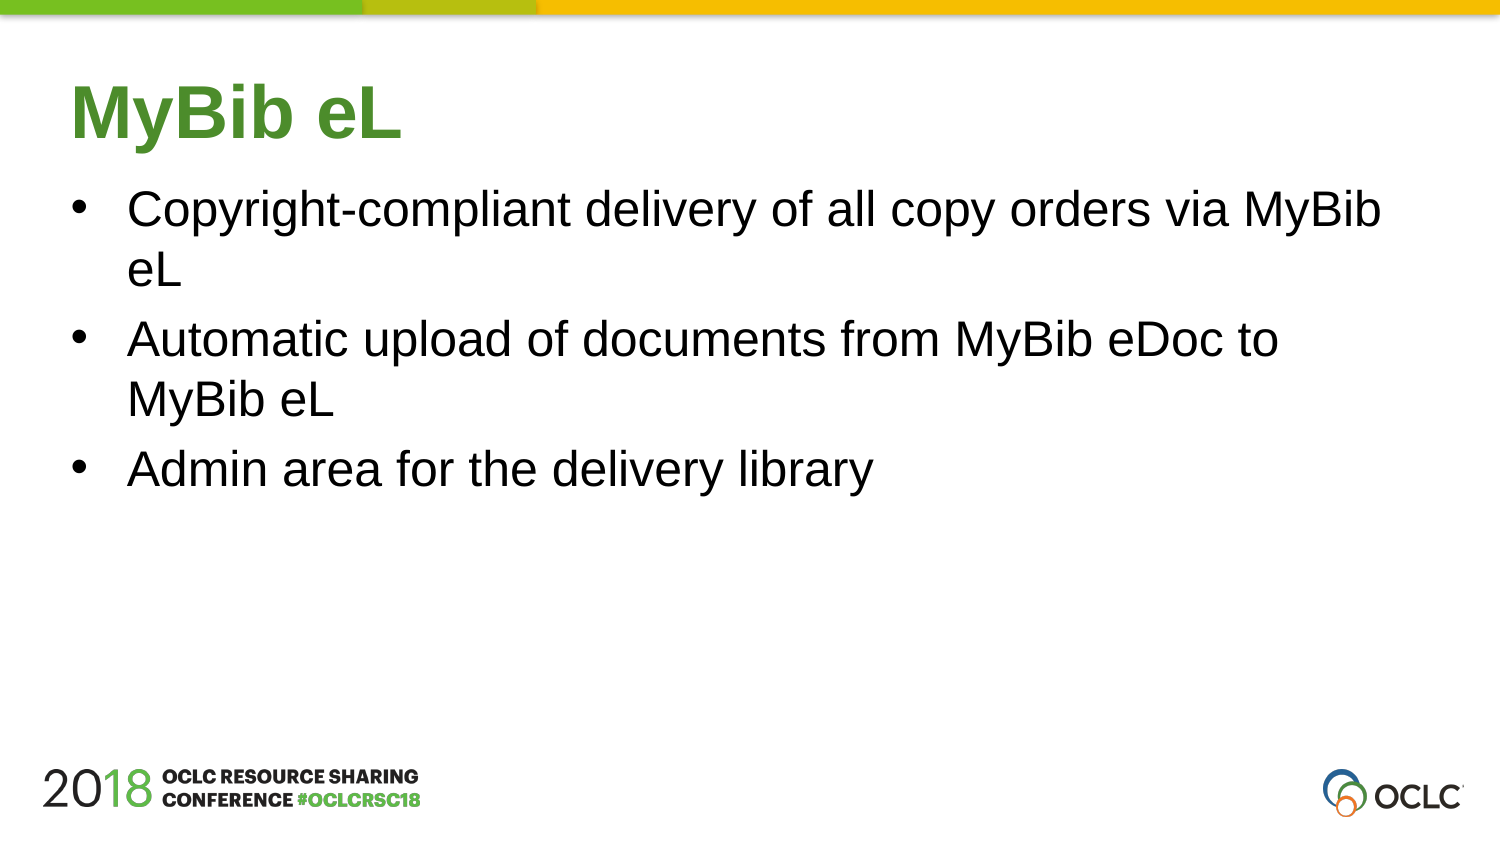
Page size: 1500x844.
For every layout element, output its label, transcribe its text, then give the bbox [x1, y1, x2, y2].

list Copyright-compliant delivery of all copy orders via MyBib eL Automatic upload of documents from MyBib eDoc to MyBib eL Admin area for the delivery library [55, 168, 1441, 685]
list MyBib eL [55, 56, 1441, 168]
picture [43, 769, 420, 807]
